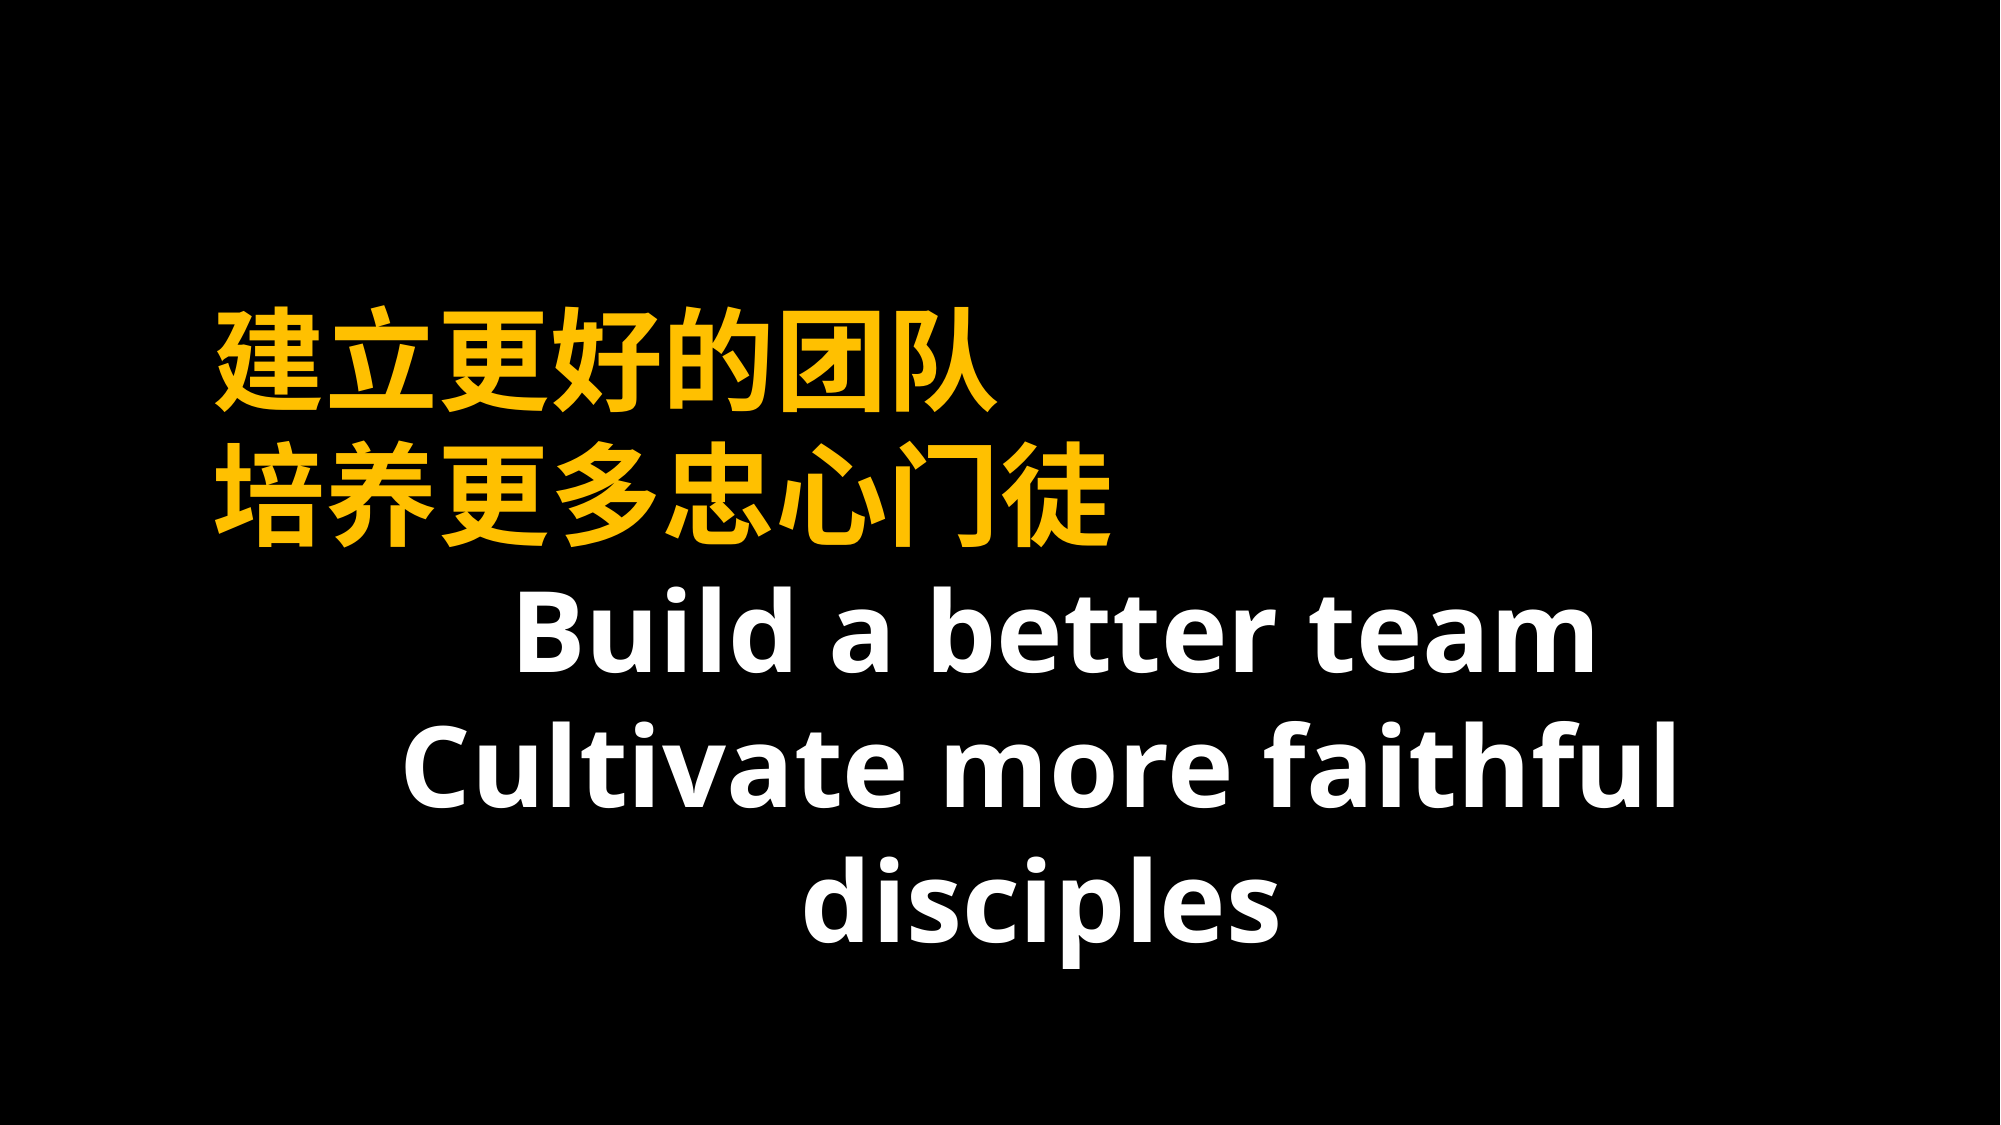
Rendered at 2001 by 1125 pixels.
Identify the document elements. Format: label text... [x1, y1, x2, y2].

text_box 建立更好的团队 培养更多忠心门徒 Build a better team Cultivate more faithful disciples [197, 282, 1886, 972]
